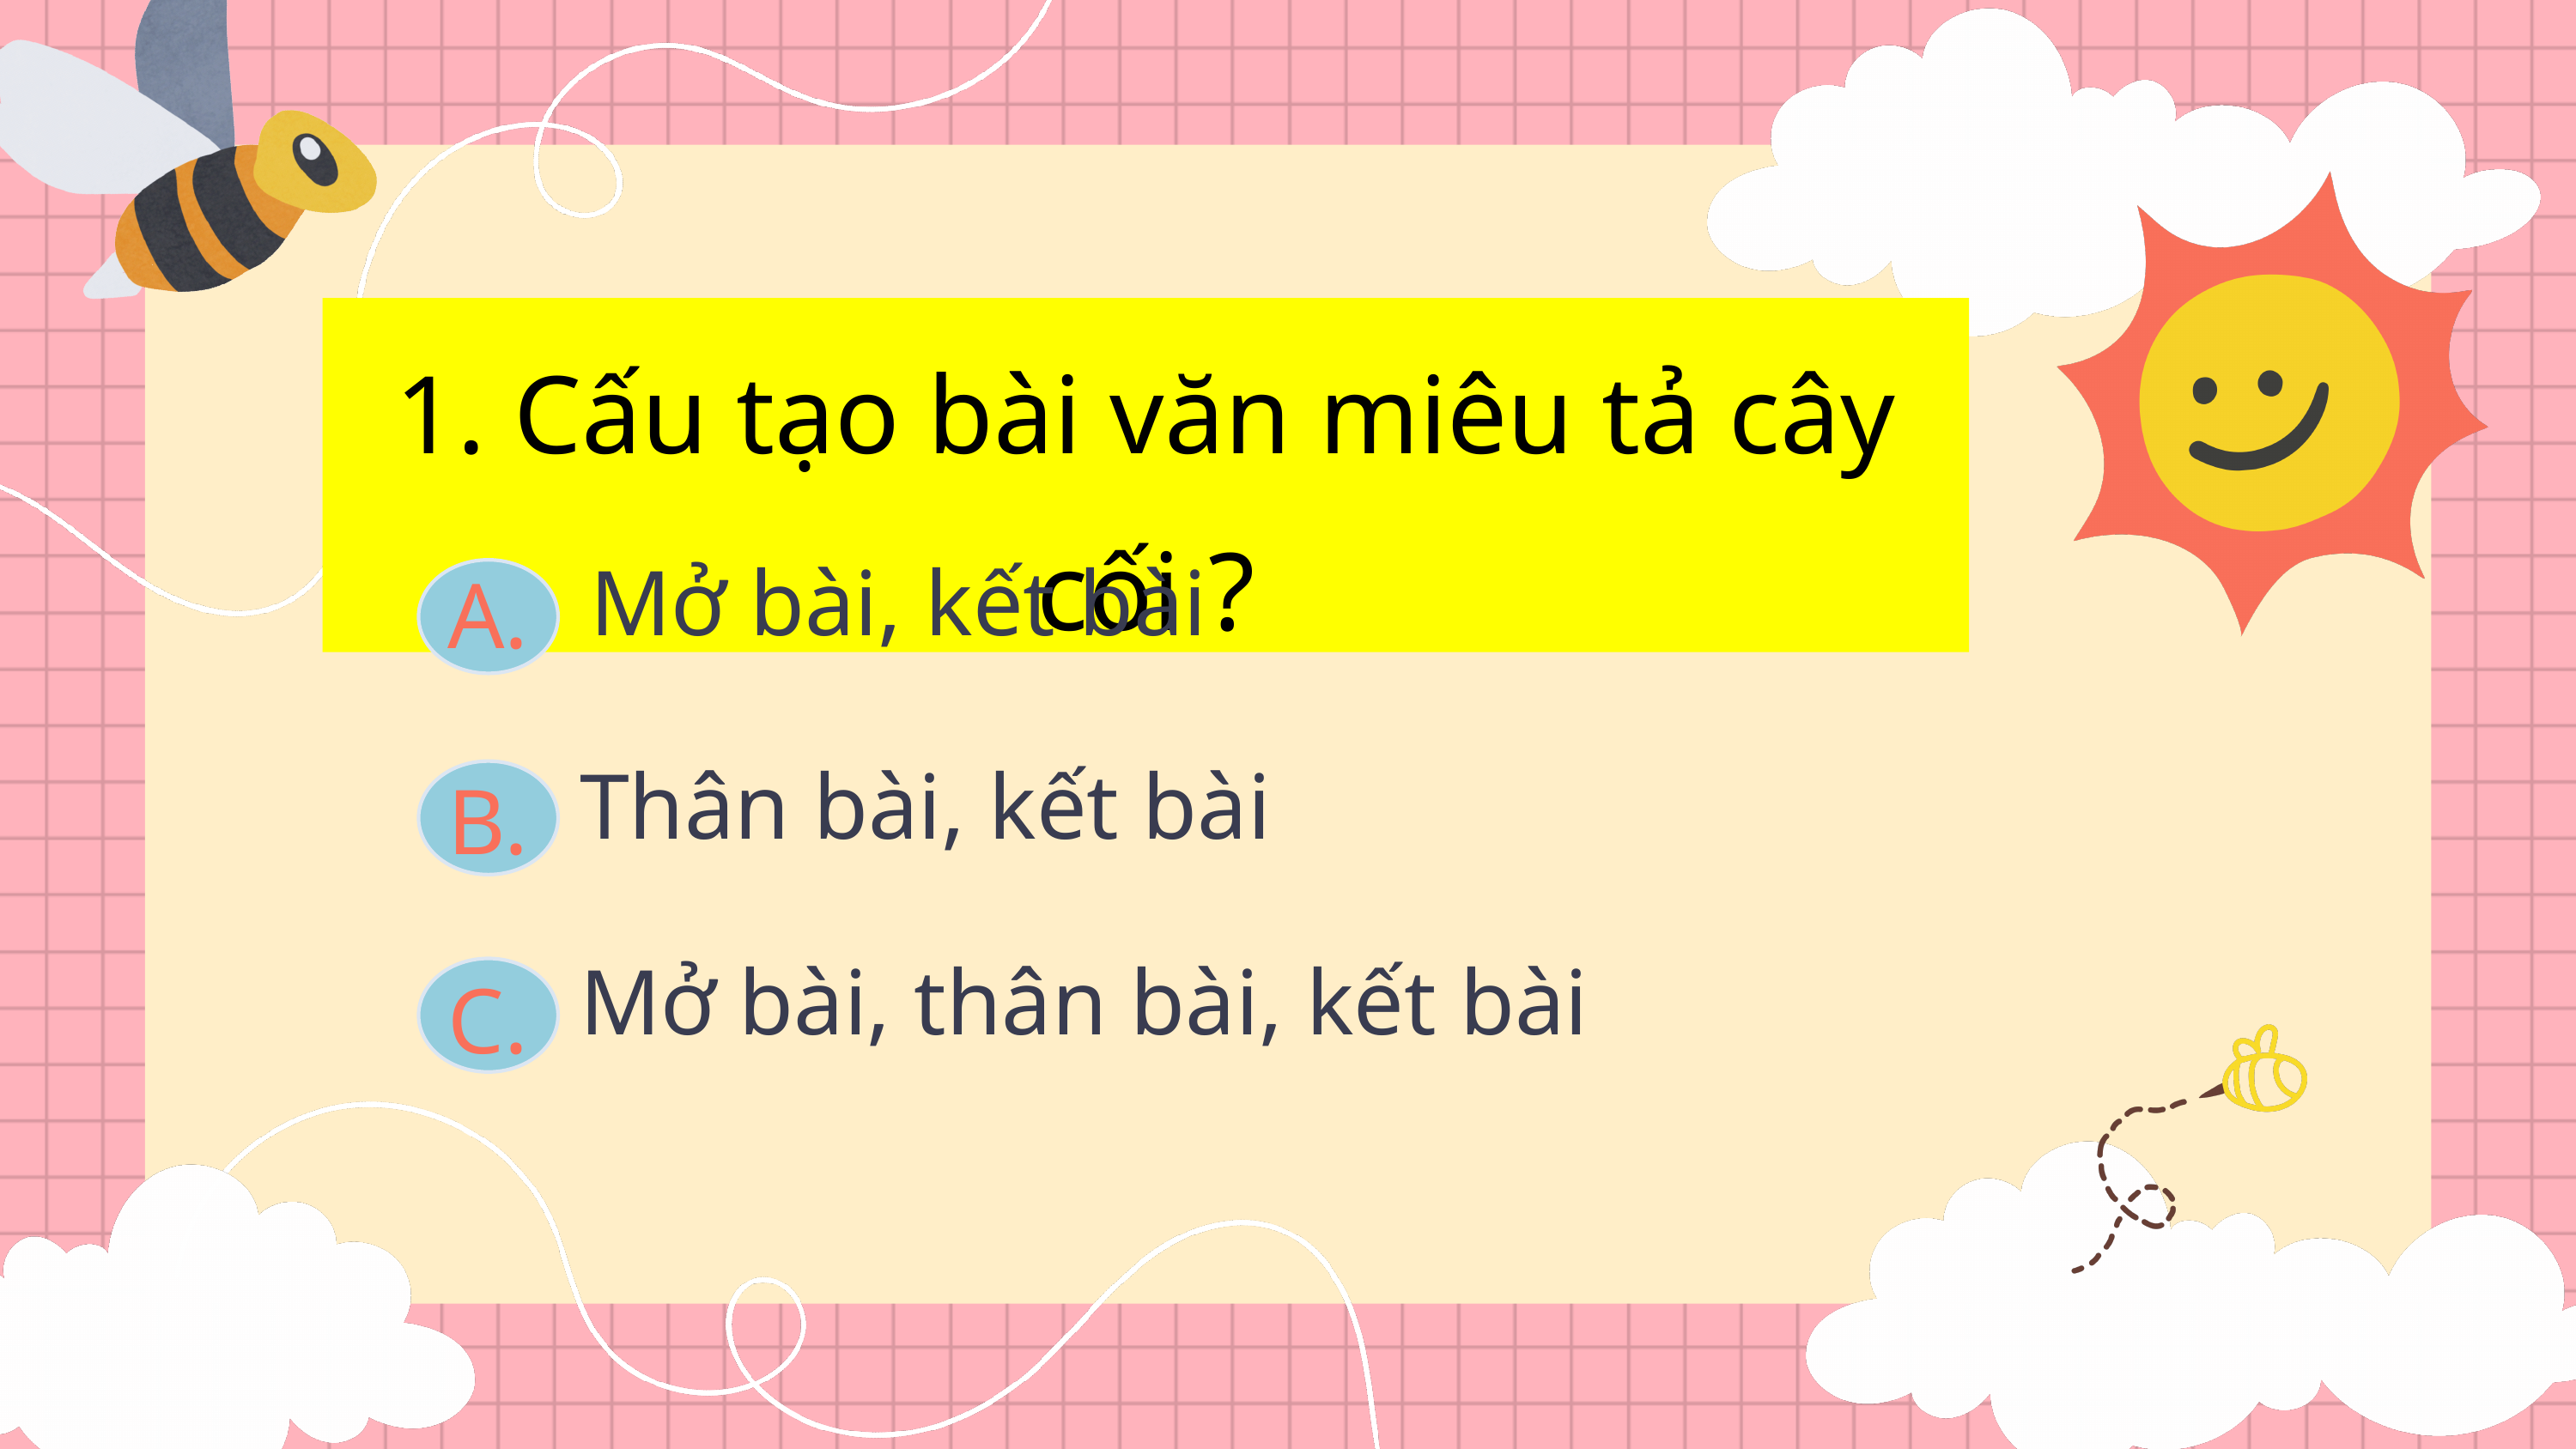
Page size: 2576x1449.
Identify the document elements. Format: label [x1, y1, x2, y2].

text_box [144, 144, 2432, 1304]
picture [0, 0, 2576, 1449]
